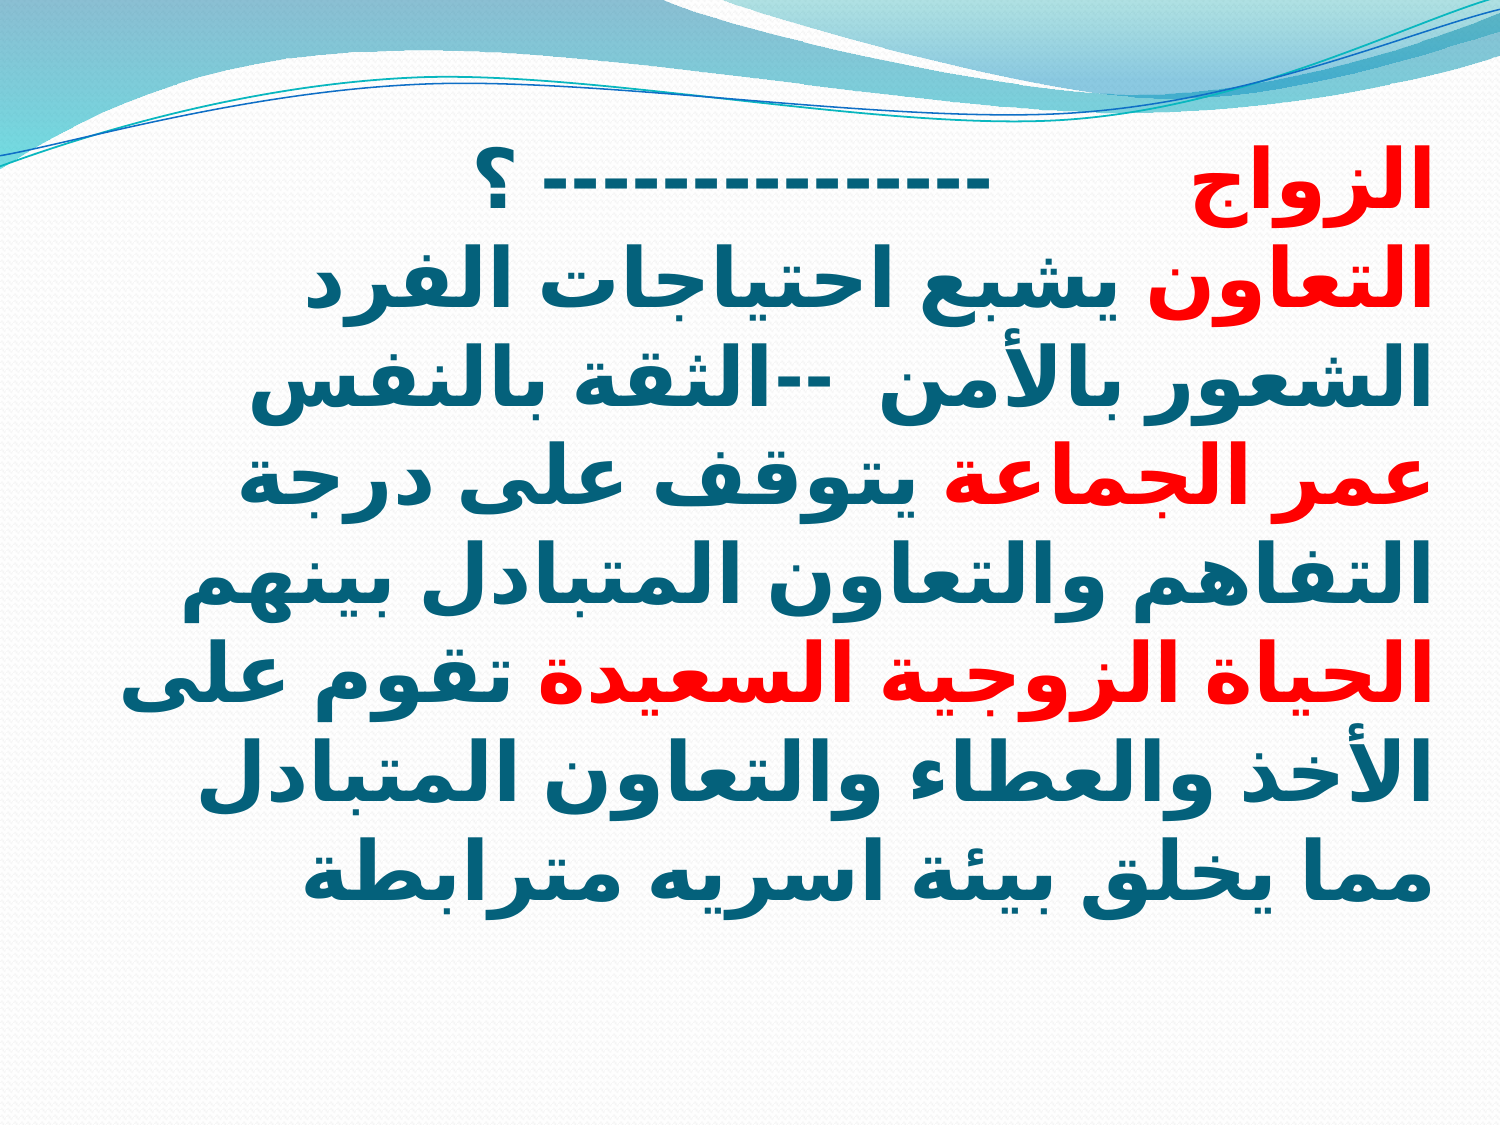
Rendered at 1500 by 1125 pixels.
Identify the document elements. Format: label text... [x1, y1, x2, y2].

title الزواج --------------- ؟ التعاون يشبع احتياجات الفرد الشعور بالأمن --الثقة بالنفس عمر الجماعة يتوقف على درجة التفاهم والتعاون المتبادل بينهم الحياة الزوجية السعيدة تقوم على الأخذ والعطاء والتعاون المتبادل مما يخلق بيئة اسريه مترابطة [75, 115, 1438, 917]
